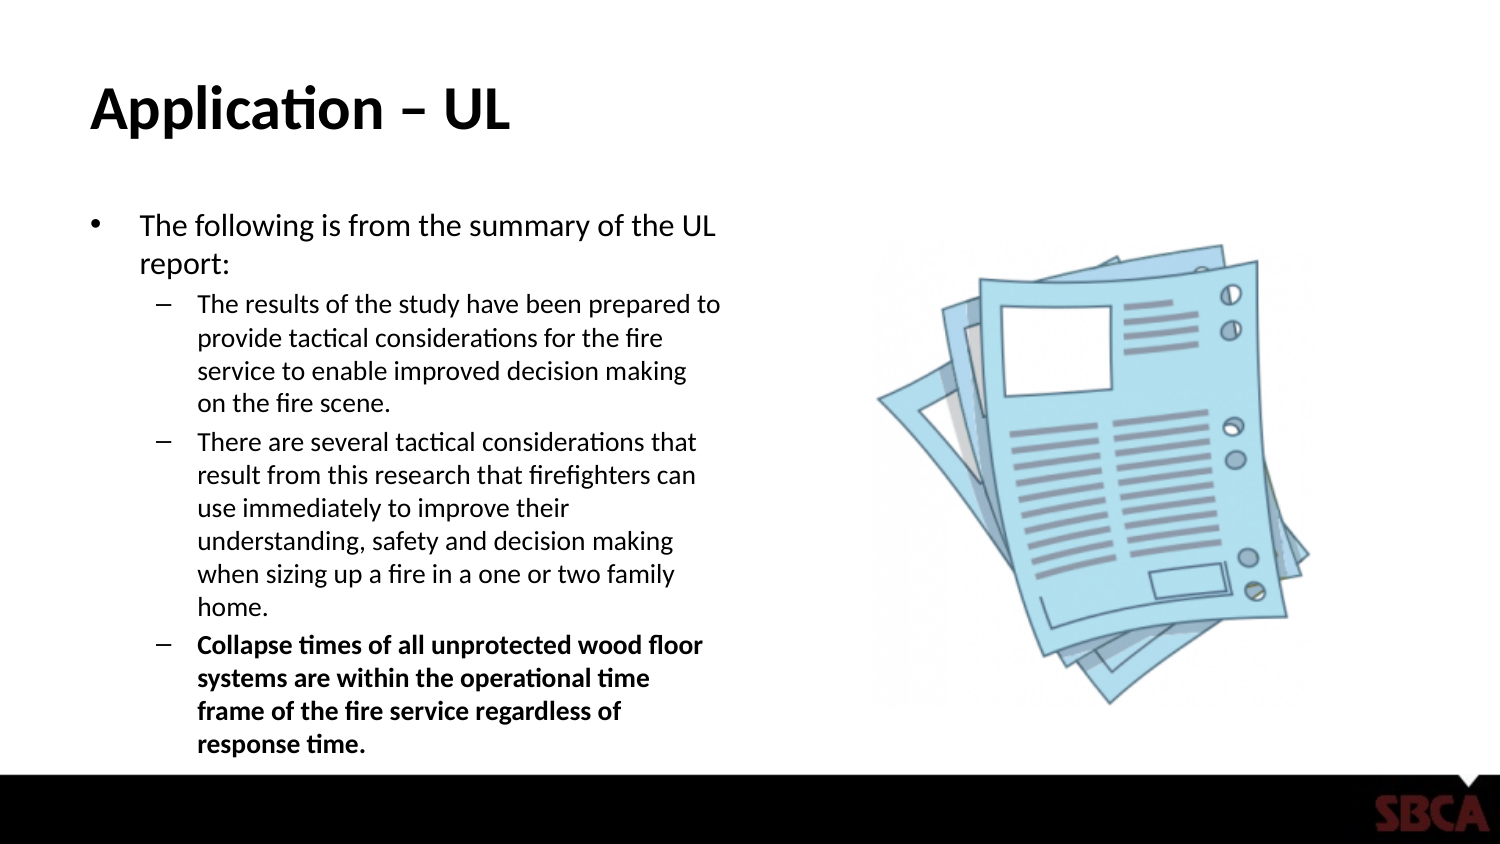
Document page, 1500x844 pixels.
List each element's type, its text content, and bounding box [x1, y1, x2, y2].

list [872, 240, 1316, 710]
picture [0, 0, 1500, 844]
title Application – UL [75, 33, 1425, 175]
list The following is from the summary of the UL report: The results of the study have been prepared to provide tactical considerations for the fire service to enable improved decision making on the fire scene. There are several tactical considerations that result from this research that firefighters can use immediately to improve their understanding, safety and decision making when sizing up a fire in a one or two family home. Collapse times of all unprotected wood floor systems are within the operational time frame of the fire service regardless of response time. [75, 196, 738, 772]
